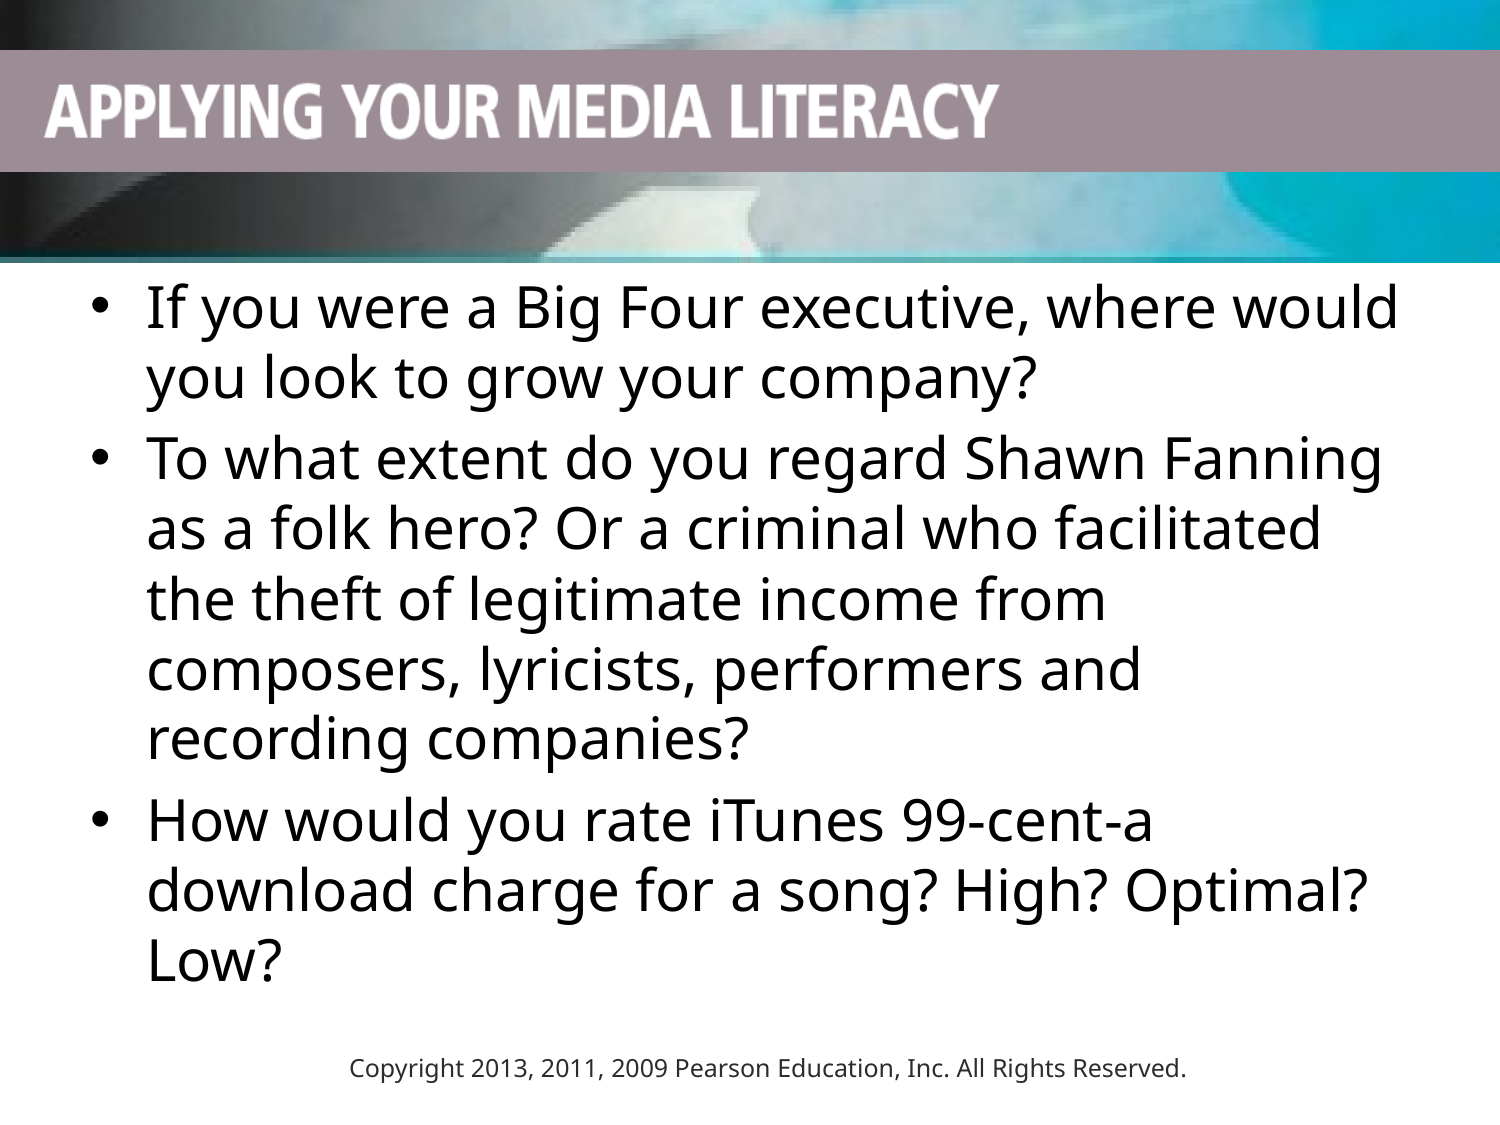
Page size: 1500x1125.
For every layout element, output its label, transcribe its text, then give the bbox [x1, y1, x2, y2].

picture [0, 0, 1500, 263]
footer Copyright 2013, 2011, 2009 Pearson Education, Inc. All Rights Reserved. [75, 1037, 1463, 1098]
list If you were a Big Four executive, where would you look to grow your company? To what extent do you regard Shawn Fanning as a folk hero? Or a criminal who facilitated the theft of legitimate income from composers, lyricists, performers and recording companies? How would you rate iTunes 99-cent-a download charge for a song? High? Optimal? Low? [74, 262, 1426, 1006]
